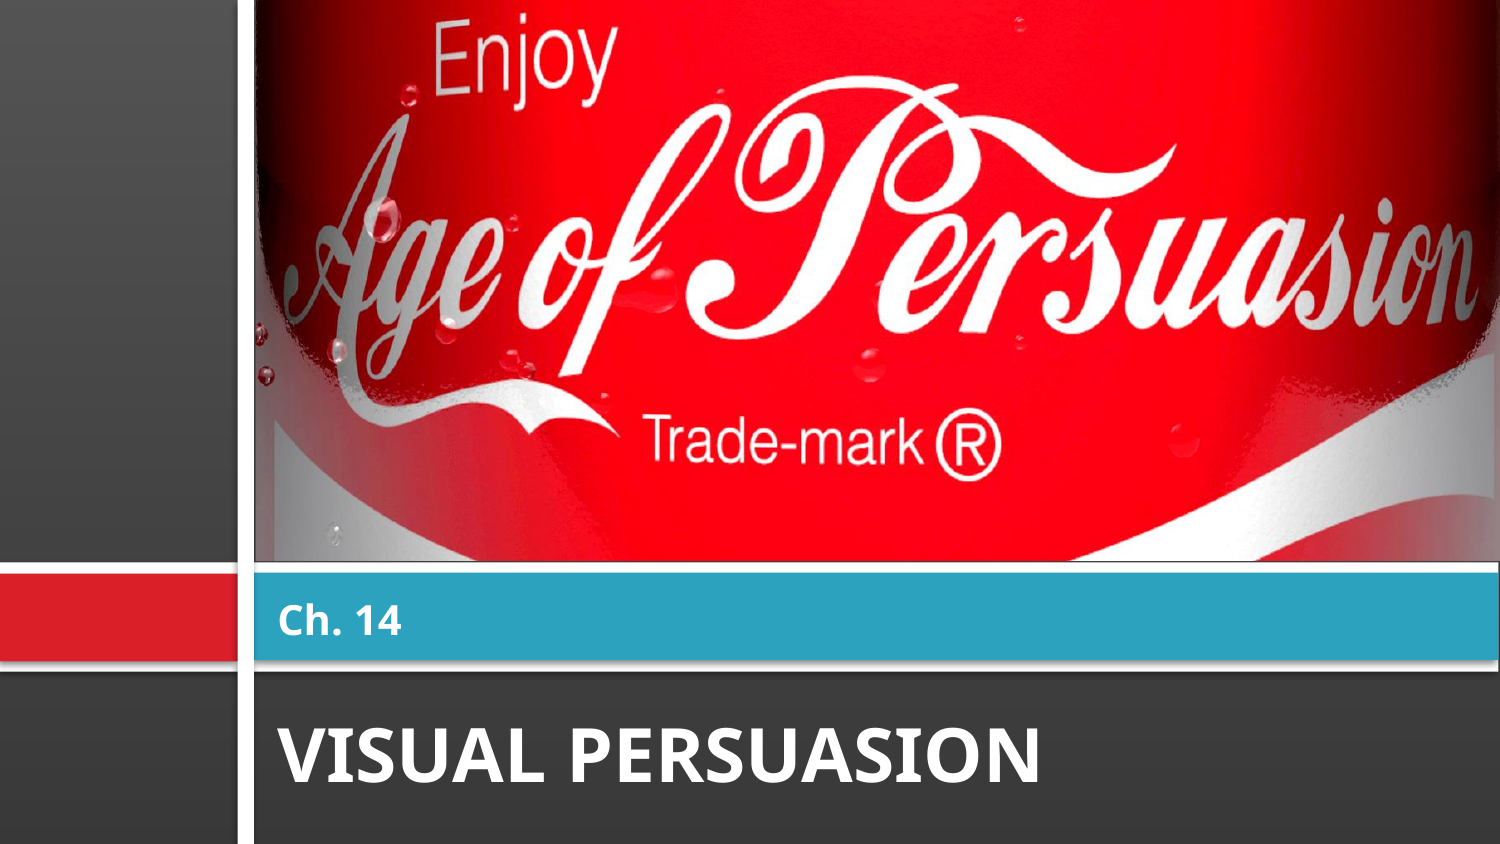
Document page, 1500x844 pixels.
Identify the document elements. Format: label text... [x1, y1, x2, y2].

title Ch. 14 [262, 581, 1463, 657]
picture [255, 0, 1500, 562]
list VISUAL PERSUASION [262, 699, 1463, 785]
